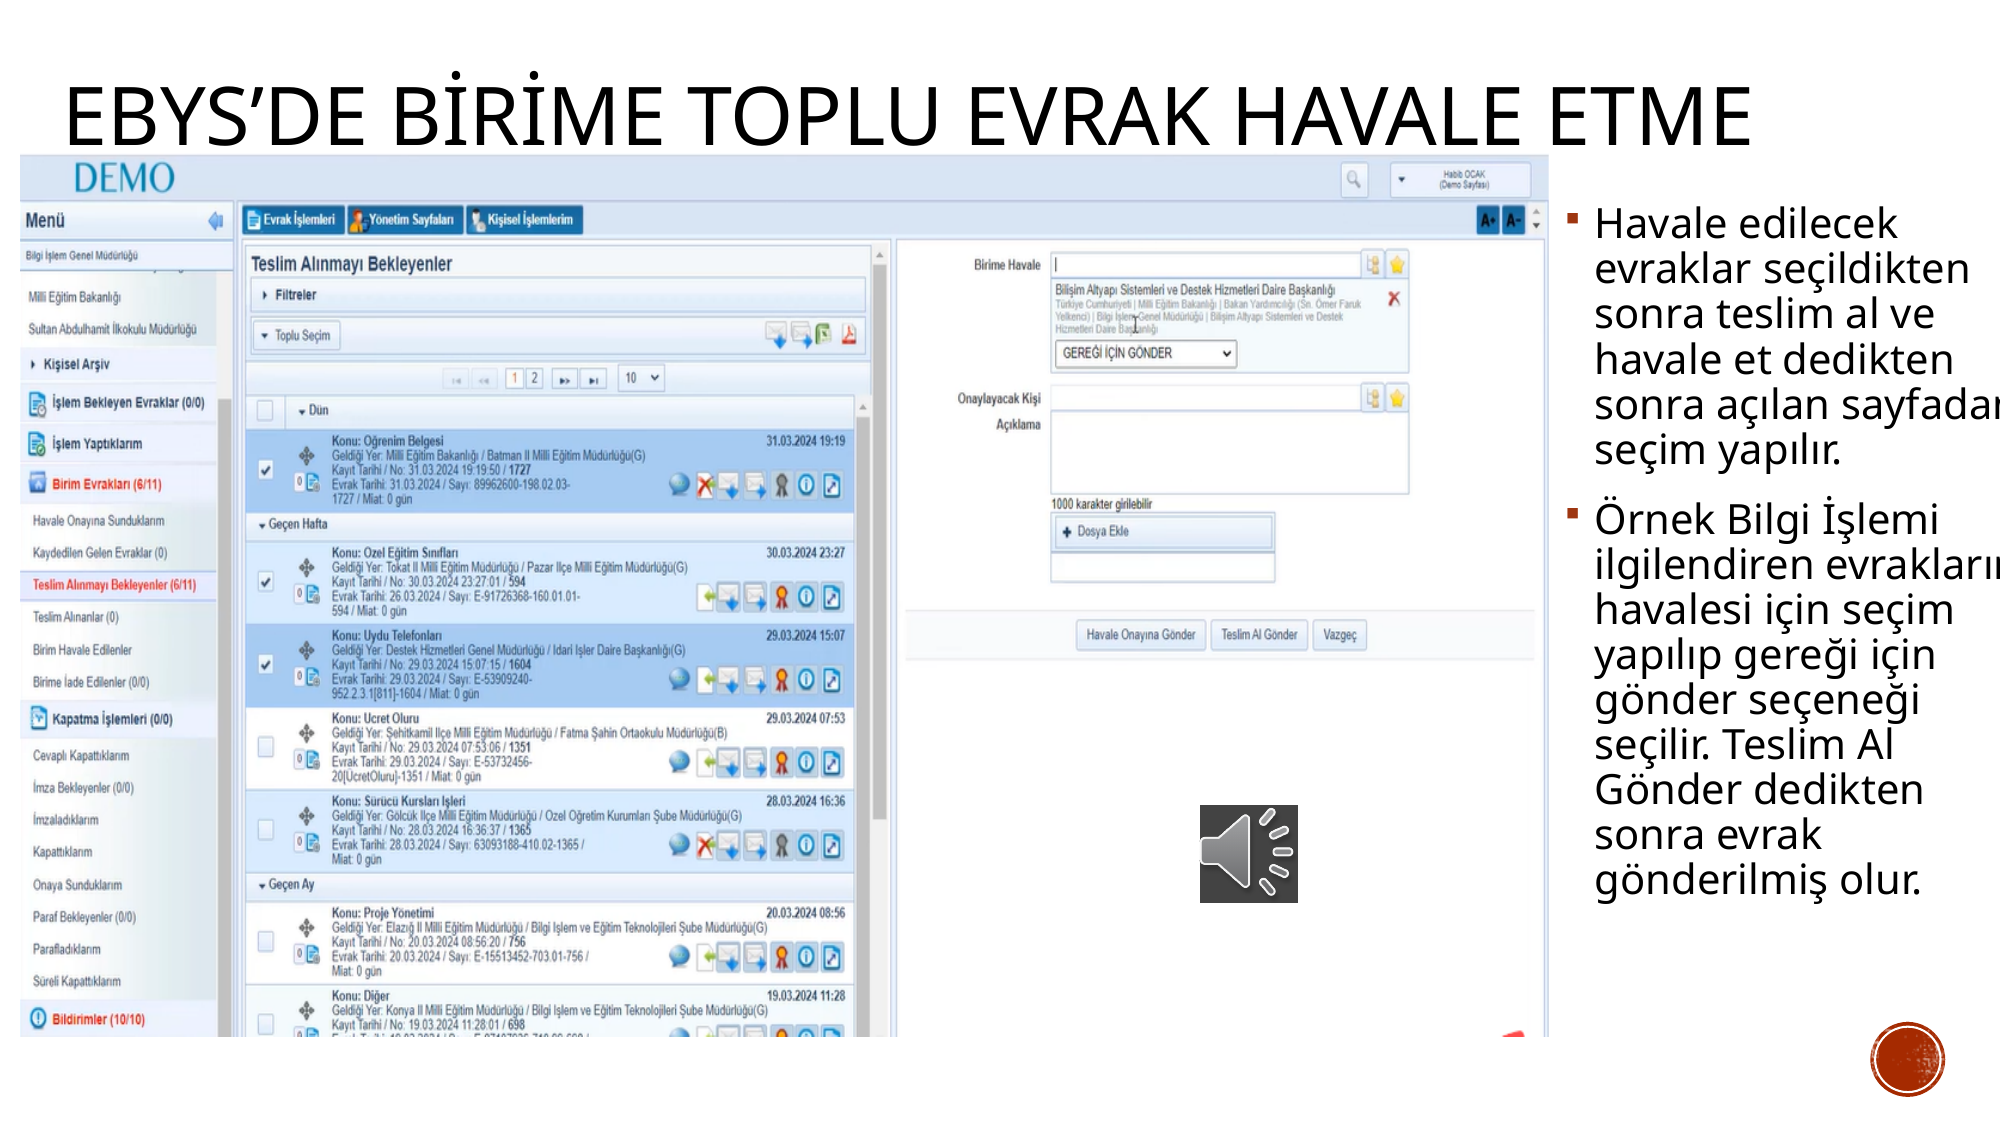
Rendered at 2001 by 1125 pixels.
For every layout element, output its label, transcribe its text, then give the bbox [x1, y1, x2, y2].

title EBYS’de birime Toplu Evrak havale etme [47, 38, 1840, 195]
text_box Havale edilecek evraklar seçildikten sonra teslim al ve havale et dedikten sonra açılan sayfadan seçim yapılır. Örnek Bilgi İşlemi ilgilendiren evrakların havalesi için seçim yapılıp gereği için gönder seçeneği seçilir. Teslim Al Gönder dedikten sonra evrak gönderilmiş olur. [1549, 195, 2000, 1125]
picture [20, 152, 1550, 1037]
